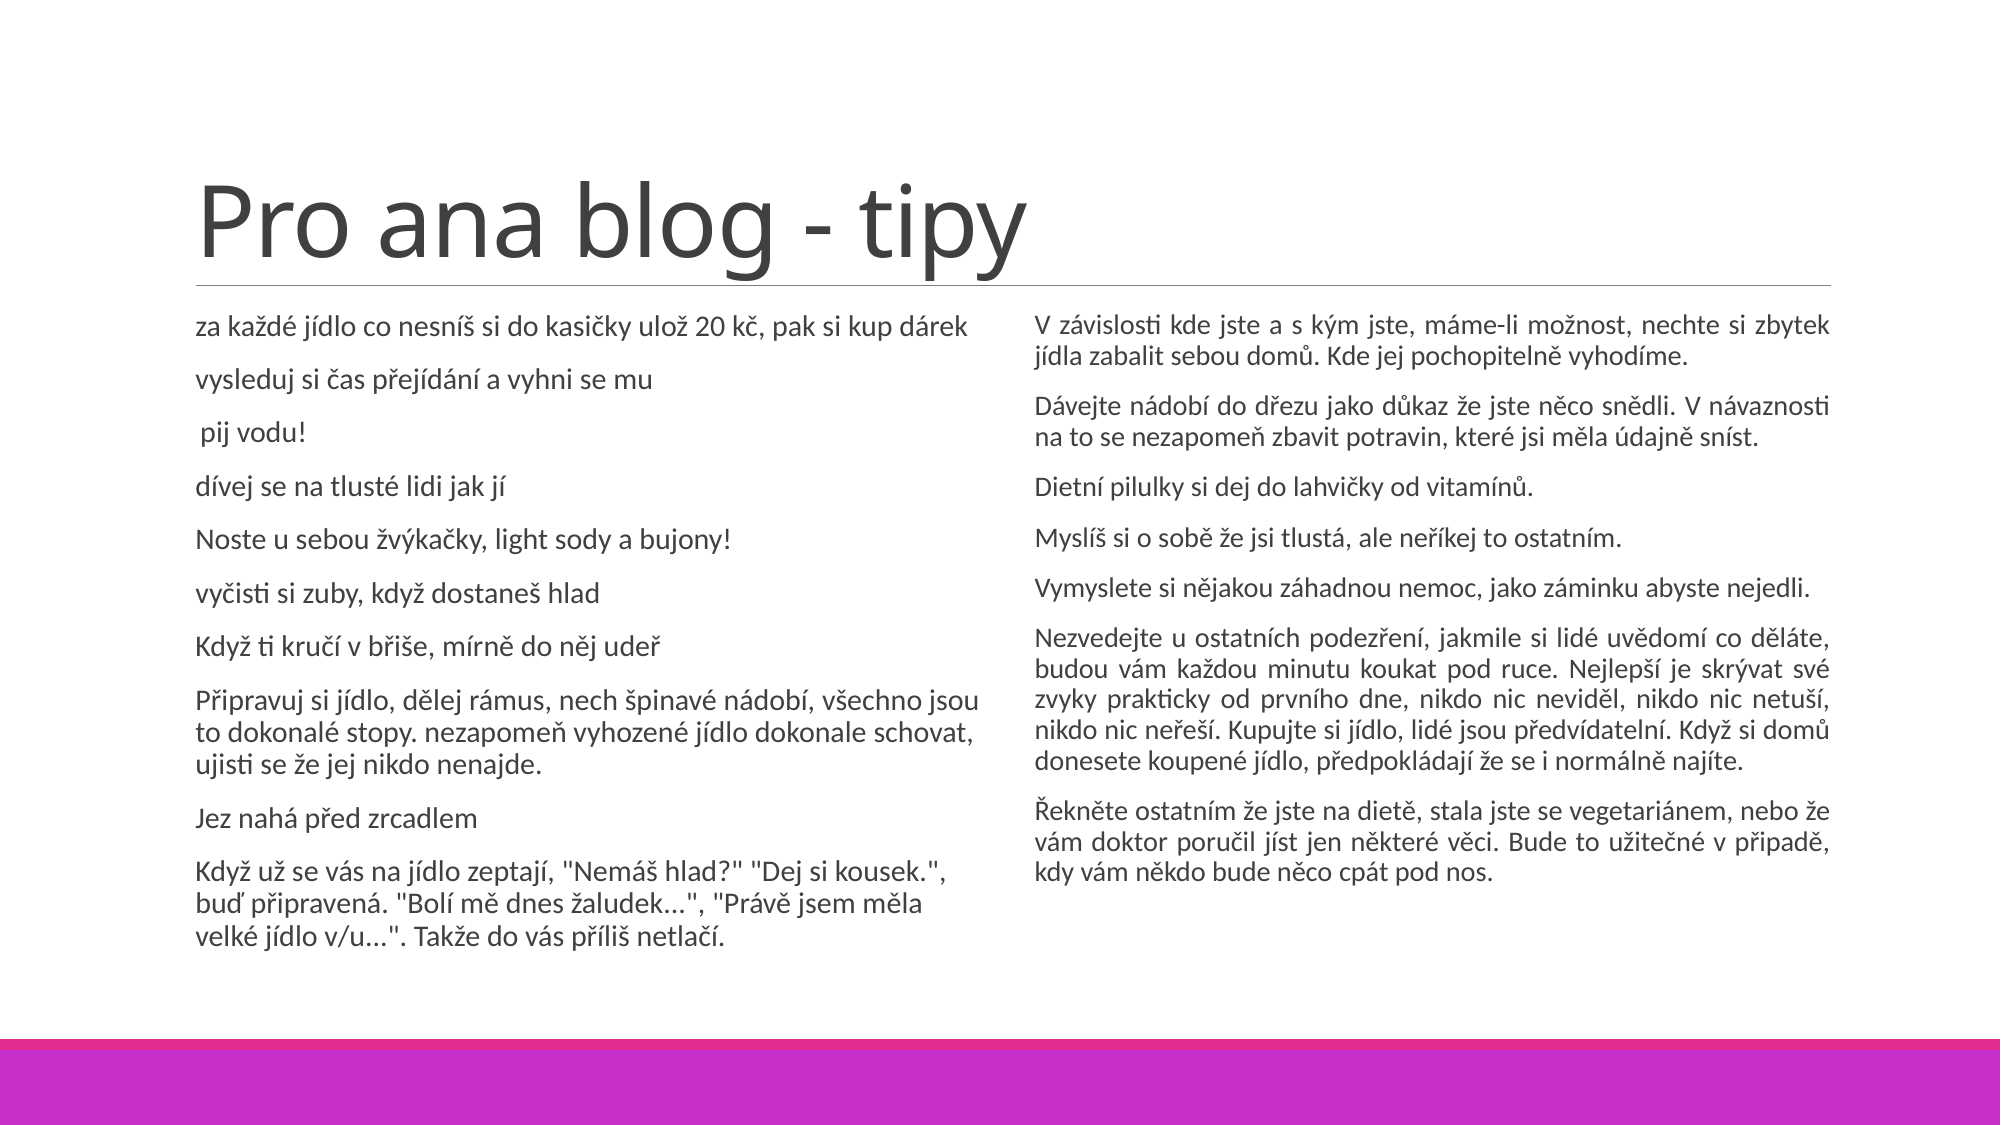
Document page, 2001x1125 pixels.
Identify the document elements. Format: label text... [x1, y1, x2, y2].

list za každé jídlo co nesníš si do kasičky ulož 20 kč, pak si kup dárek vysleduj si čas přejídání a vyhni se mu pij vodu! dívej se na tlusté lidi jak jí Noste u sebou žvýkačky, light sody a bujony! vyčisti si zuby, když dostaneš hlad Když ti kručí v břiše, mírně do něj udeř Připravuj si jídlo, dělej rámus, nech špinavé nádobí, všechno jsou to dokonalé stopy. nezapomeň vyhozené jídlo dokonale schovat, ujisti se že jej nikdo nenajde. Jez nahá před zrcadlem Když už se vás na jídlo zeptají, "Nemáš hlad?" "Dej si kousek.", buď připravená. "Bolí mě dnes žaludek...", "Právě jsem měla velké jídlo v/u...". Takže do vás příliš netlačí. [180, 302, 990, 963]
title Pro ana blog - tipy [180, 47, 1830, 285]
list V závislosti kde jste a s kým jste, máme-li možnost, nechte si zbytek jídla zabalit sebou domů. Kde jej pochopitelně vyhodíme. Dávejte nádobí do dřezu jako důkaz že jste něco snědli. V návaznosti na to se nezapomeň zbavit potravin, které jsi měla údajně sníst. Dietní pilulky si dej do lahvičky od vitamínů. Myslíš si o sobě že jsi tlustá, ale neříkej to ostatním. Vymyslete si nějakou záhadnou nemoc, jako záminku abyste nejedli. Nezvedejte u ostatních podezření, jakmile si lidé uvědomí co děláte, budou vám každou minutu koukat pod ruce. Nejlepší je skrývat své zvyky prakticky od prvního dne, nikdo nic neviděl, nikdo nic netuší, nikdo nic neřeší. Kupujte si jídlo, lidé jsou předvídatelní. Když si domů donesete koupené jídlo, předpokládají že se i normálně najíte. Řekněte ostatním že jste na dietě, stala jste se vegetariánem, nebo že vám doktor poručil jíst jen některé věci. Bude to užitečné v připadě, kdy vám někdo bude něco cpát pod nos. [1020, 302, 1830, 963]
